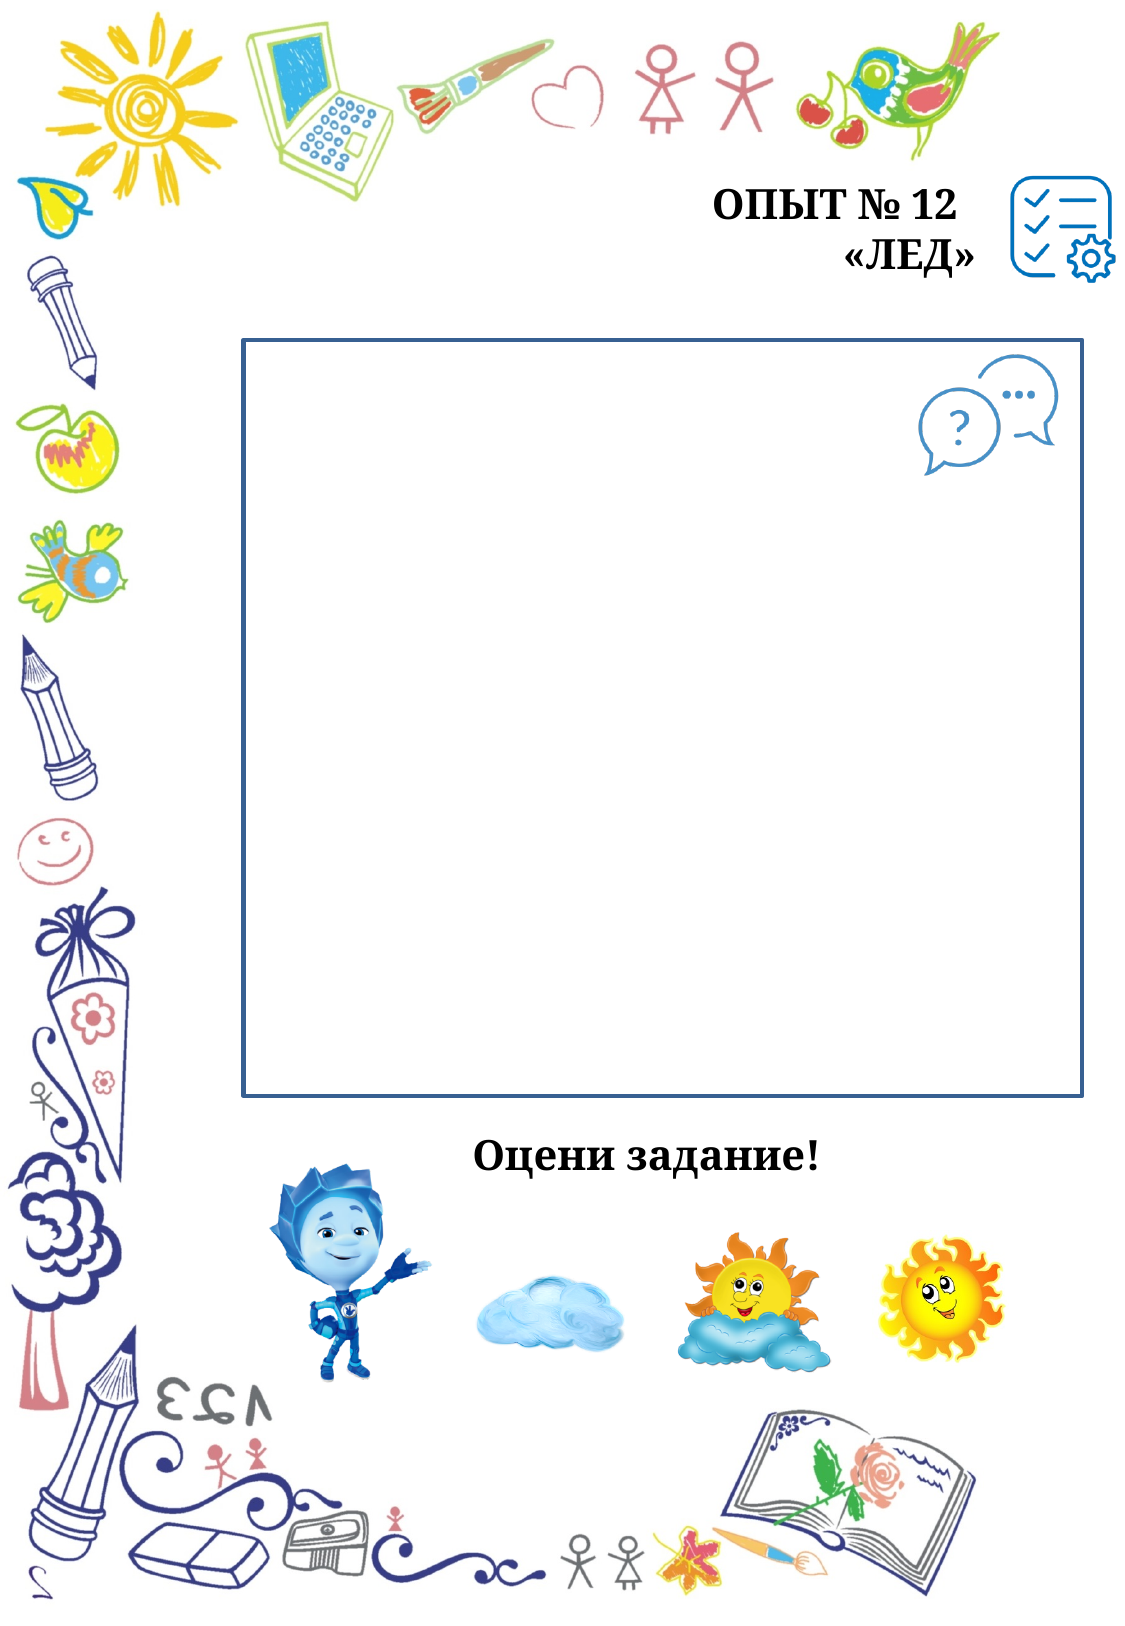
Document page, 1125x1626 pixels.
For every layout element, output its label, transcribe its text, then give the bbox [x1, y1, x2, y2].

picture [243, 1148, 450, 1401]
picture [872, 1229, 1009, 1367]
picture [673, 1229, 834, 1375]
picture [475, 1274, 626, 1353]
picture [1008, 174, 1118, 285]
list ОПЫТ № 12 «ЛЕД» Оцени задание! [138, 169, 1082, 1459]
picture [912, 339, 1064, 491]
text_box [241, 338, 1084, 1098]
